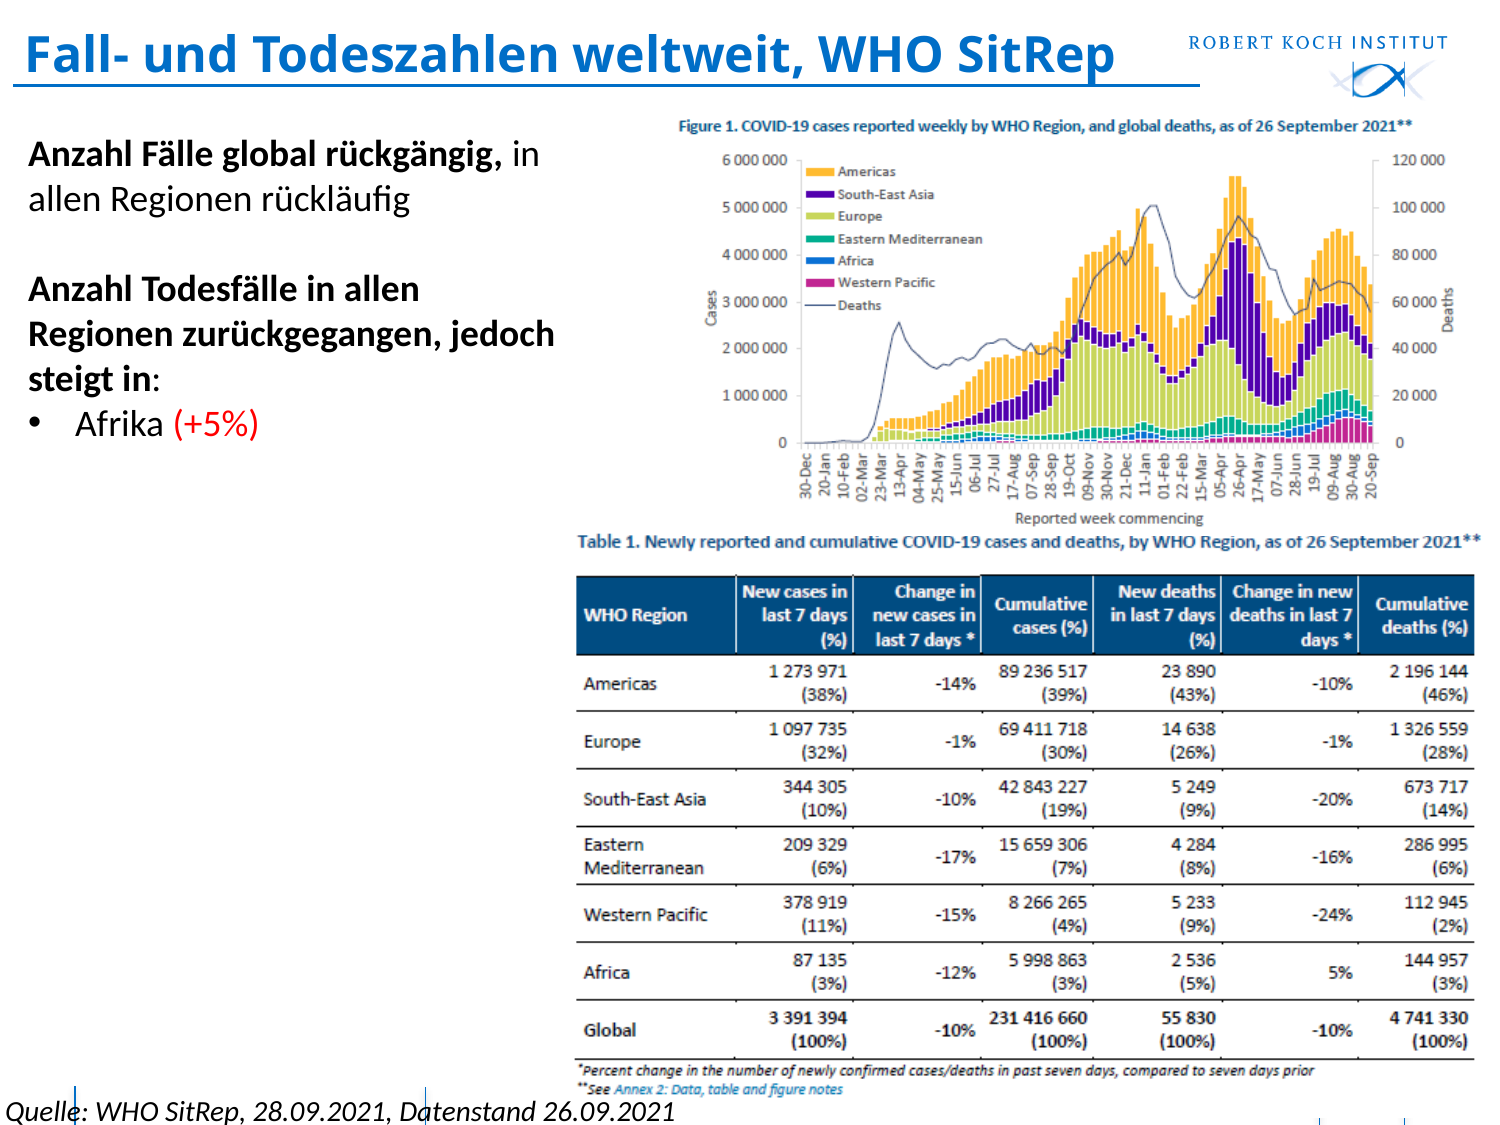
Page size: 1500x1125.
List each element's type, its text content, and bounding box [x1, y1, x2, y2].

picture [1182, 29, 1454, 109]
text_box Quelle: WHO SitRep, 28.09.2021, Datenstand 26.09.2021 [0, 1084, 559, 1125]
picture [560, 110, 1487, 1118]
text_box Anzahl Fälle global rückgängig, in allen Regionen rückläufig Anzahl Todesfälle in allen Regionen zurückgegangen, jedoch steigt in: Afrika (+5%) [13, 121, 585, 497]
title Fall- und Todeszahlen weltweit, WHO SitRep [24, 21, 1353, 83]
